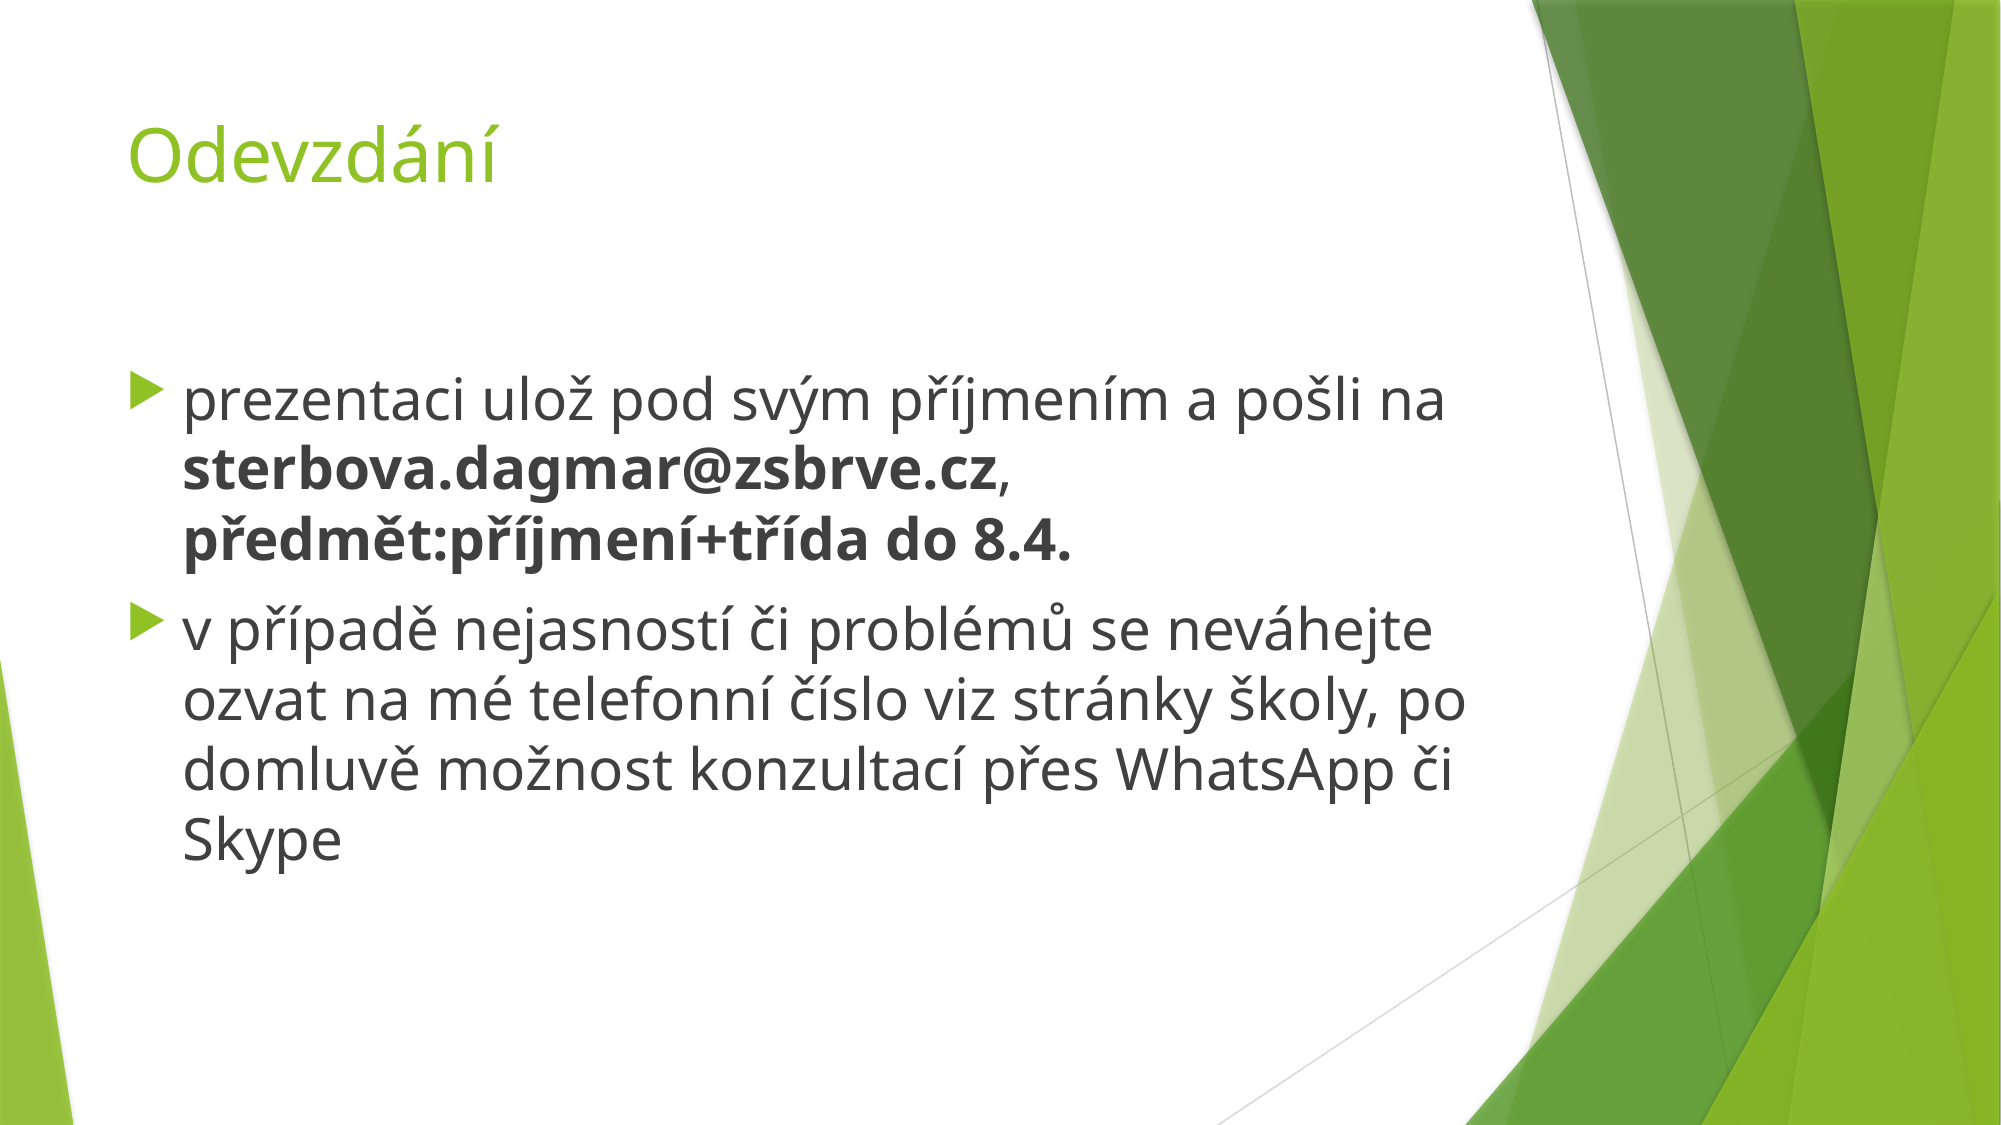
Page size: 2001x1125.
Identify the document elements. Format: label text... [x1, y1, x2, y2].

list prezentaci ulož pod svým příjmením a pošli na sterbova.dagmar@zsbrve.cz, předmět:příjmení+třída do 8.4. v případě nejasností či problémů se neváhejte ozvat na mé telefonní číslo viz stránky školy, po domluvě možnost konzultací přes WhatsApp či Skype [111, 354, 1522, 992]
title Odevzdání [111, 99, 1522, 317]
